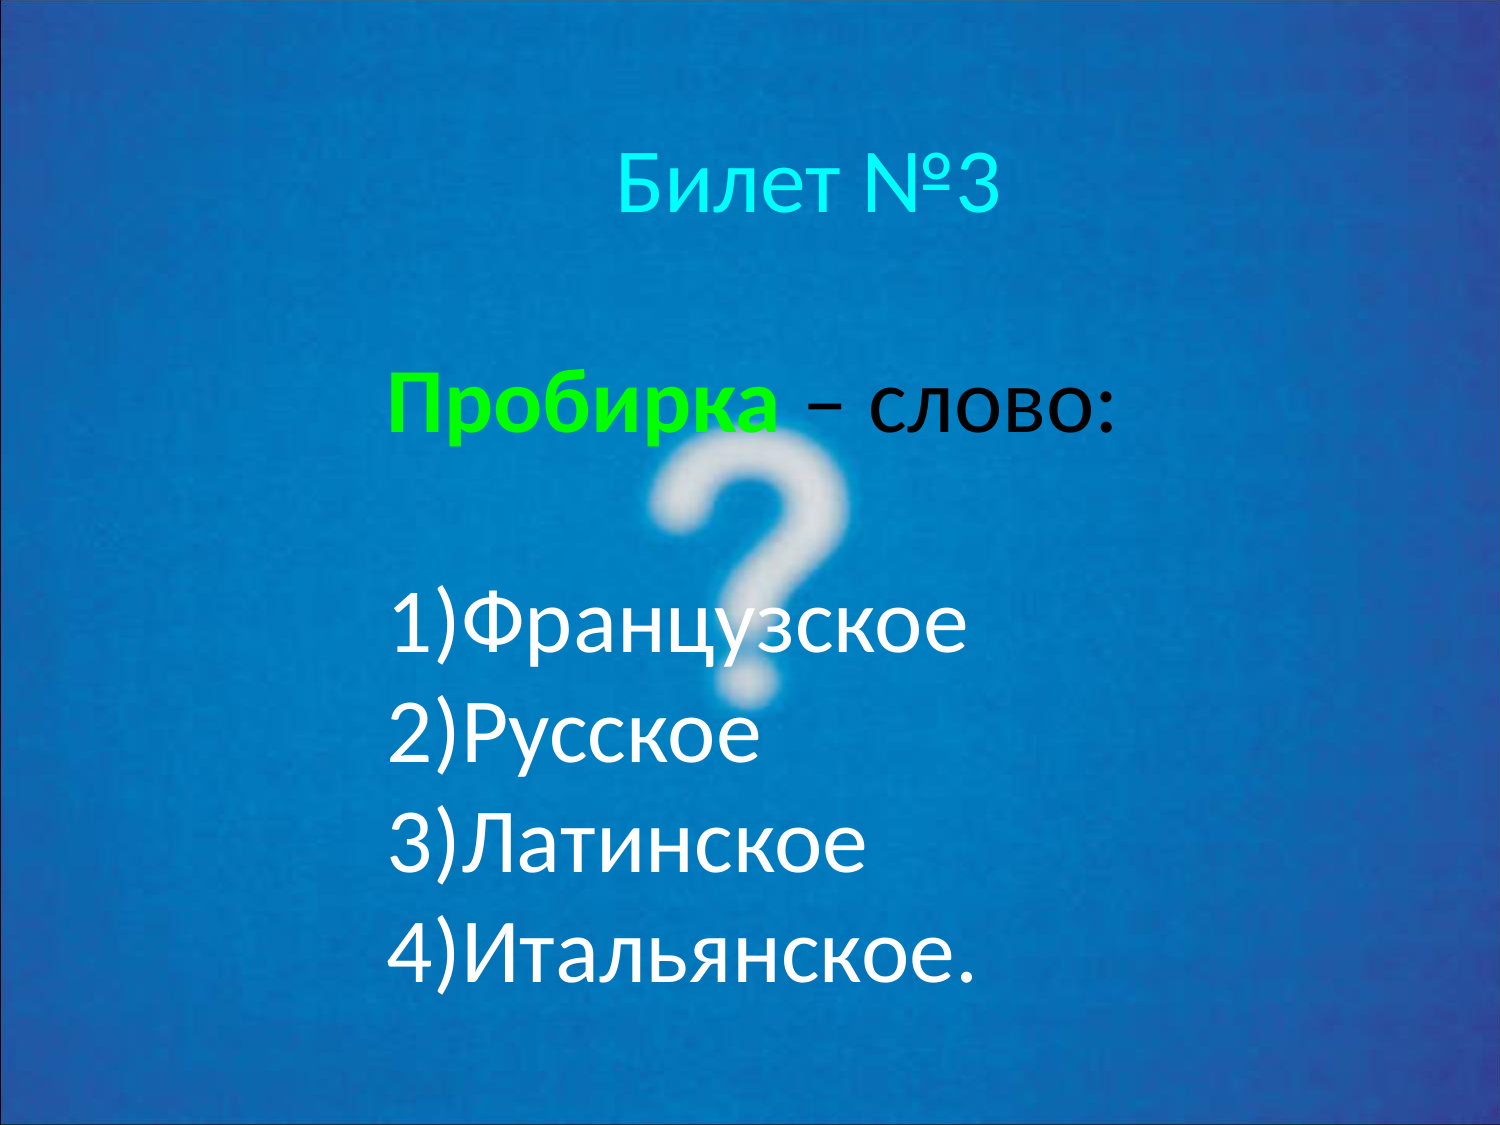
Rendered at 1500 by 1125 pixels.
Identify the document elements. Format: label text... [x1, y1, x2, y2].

text_box Билет №3 Пробирка – слово: Французское Русское Латинское Итальянское. [372, 113, 1247, 1008]
picture [0, 0, 1500, 1125]
